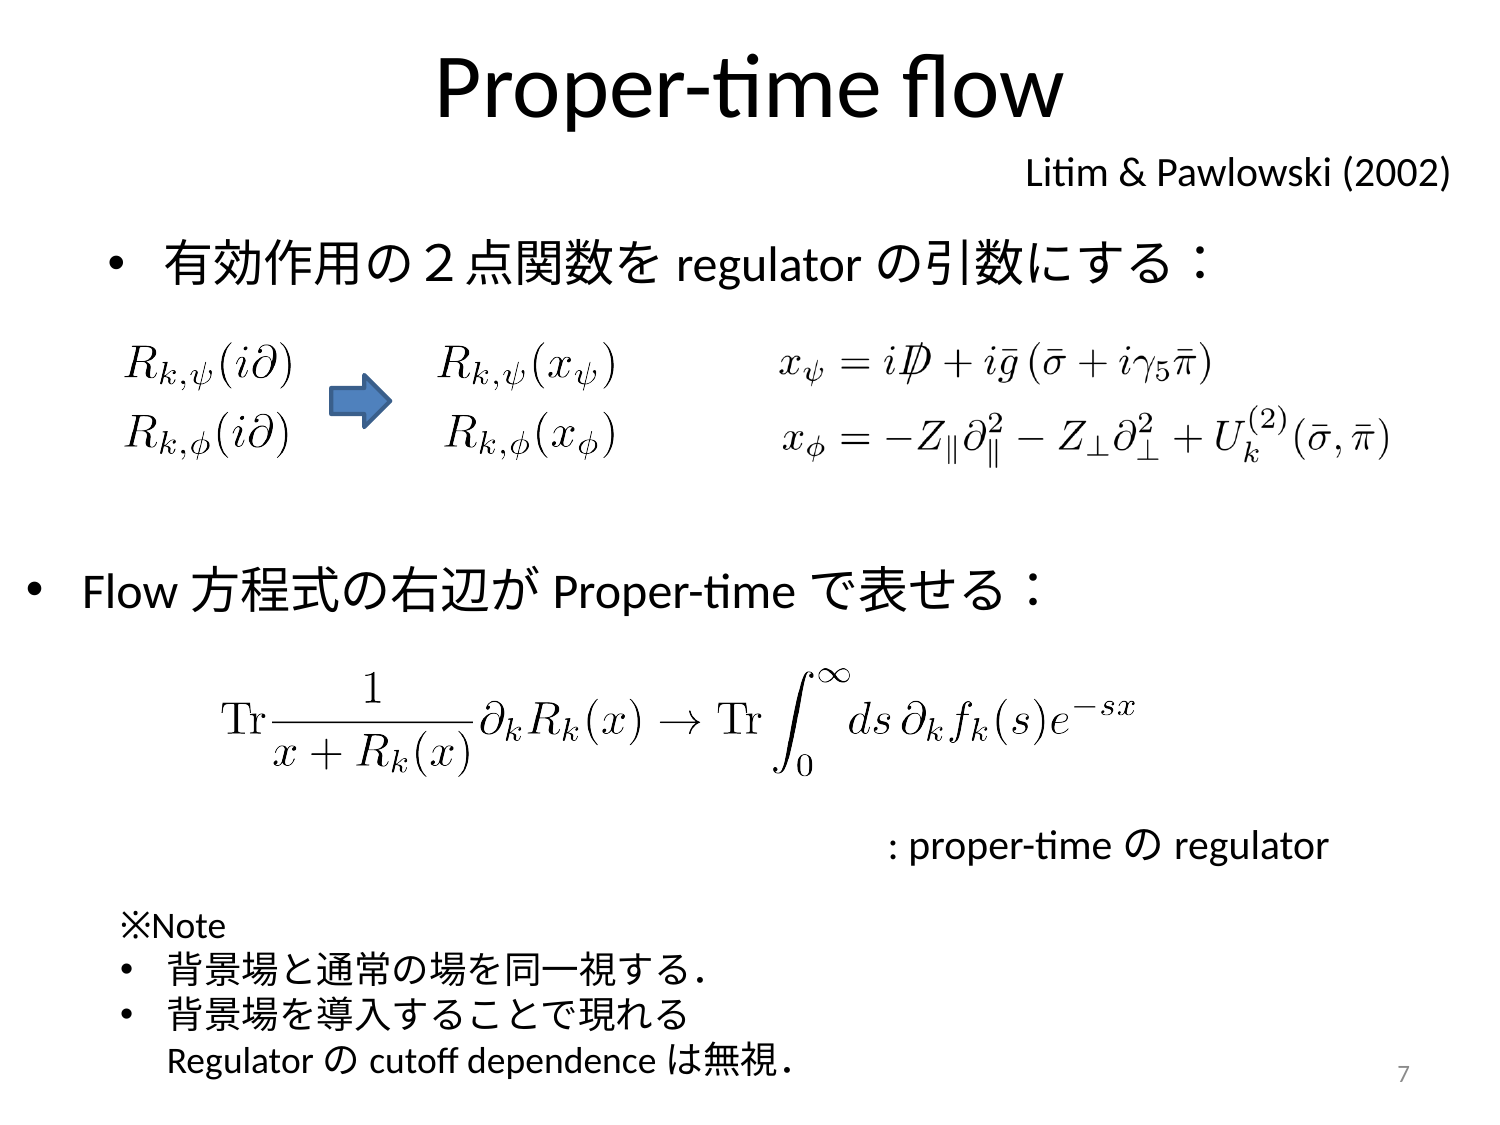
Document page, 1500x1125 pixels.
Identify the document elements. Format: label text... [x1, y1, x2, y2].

text_box Litim & Pawlowski (2002) [1010, 137, 1468, 202]
slide_number 7 [1074, 1042, 1425, 1103]
picture [221, 668, 1135, 777]
picture [437, 342, 615, 460]
picture [124, 342, 291, 460]
text_box ※Note 背景場と通常の場を同一視する． 背景場を導入することで現れる Regulatorのcutoff dependenceは無視． [105, 893, 831, 1088]
title Proper-time flow [75, 0, 1425, 161]
picture [778, 342, 1389, 469]
text_box [329, 373, 393, 430]
text_box Flow方程式の右辺がProper-timeで表せる： [11, 550, 1074, 626]
